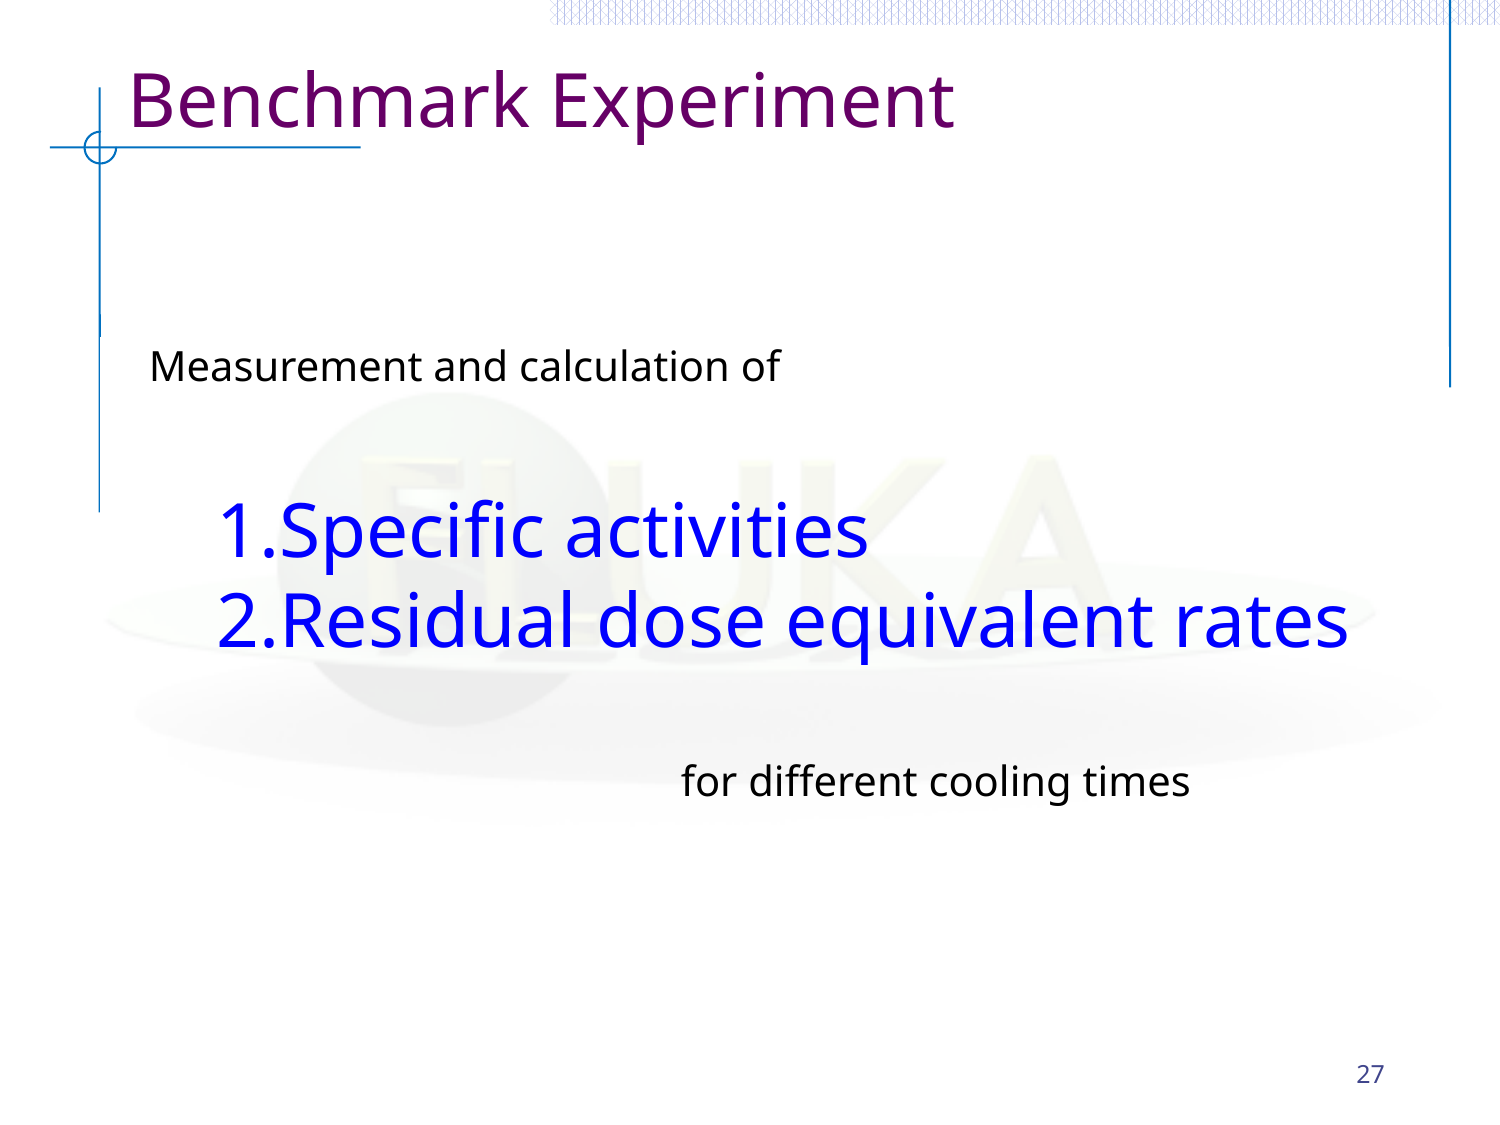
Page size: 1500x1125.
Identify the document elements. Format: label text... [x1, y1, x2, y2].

picture [100, 337, 1447, 827]
text_box for different cooling times [666, 747, 1206, 813]
slide_number 27 [1137, 1049, 1401, 1101]
text_box Specific activities Residual dose equivalent rates [201, 474, 1366, 670]
title Benchmark Experiment [112, 49, 1388, 151]
text_box Measurement and calculation of [134, 332, 796, 398]
